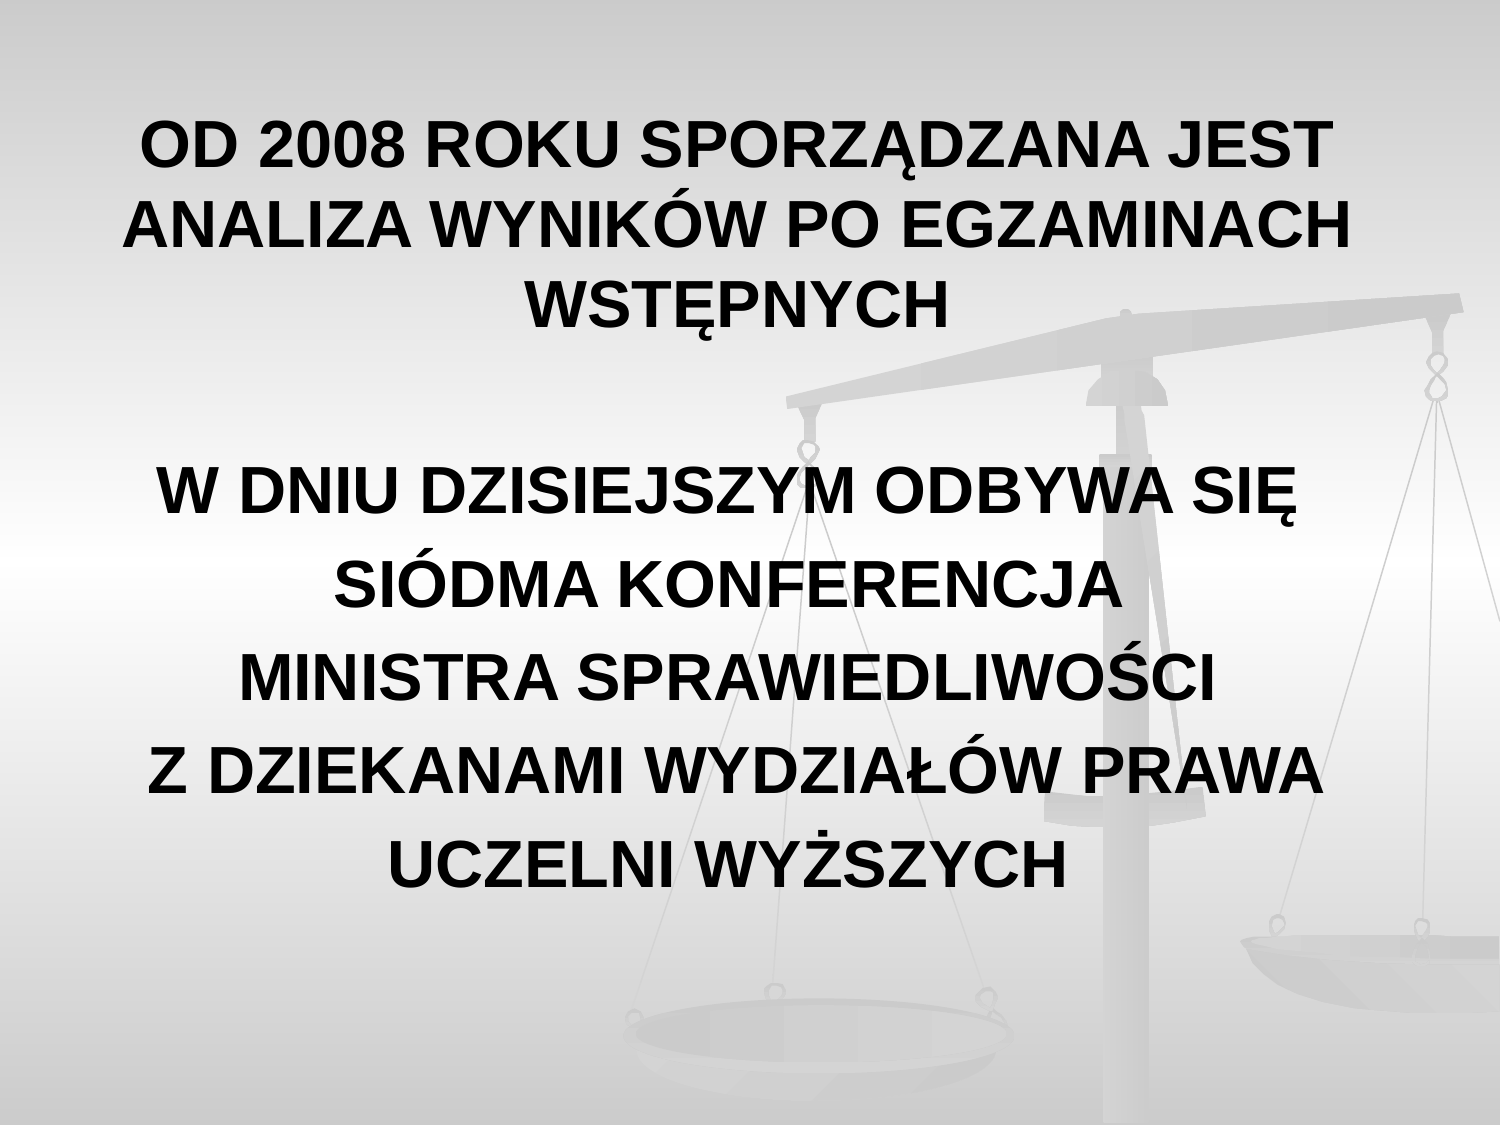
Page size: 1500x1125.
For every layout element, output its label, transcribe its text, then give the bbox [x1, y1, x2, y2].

list OD 2008 ROKU SPORZĄDZANA JEST ANALIZA WYNIKÓW PO EGZAMINACH WSTĘPNYCH W DNIU DZISIEJSZYM ODBYWA SIĘ SIÓDMA KONFERENCJA MINISTRA SPRAWIEDLIWOŚCI Z DZIEKANAMI WYDZIAŁÓW PRAWA UCZELNI WYŻSZYCH [49, 0, 1426, 1076]
